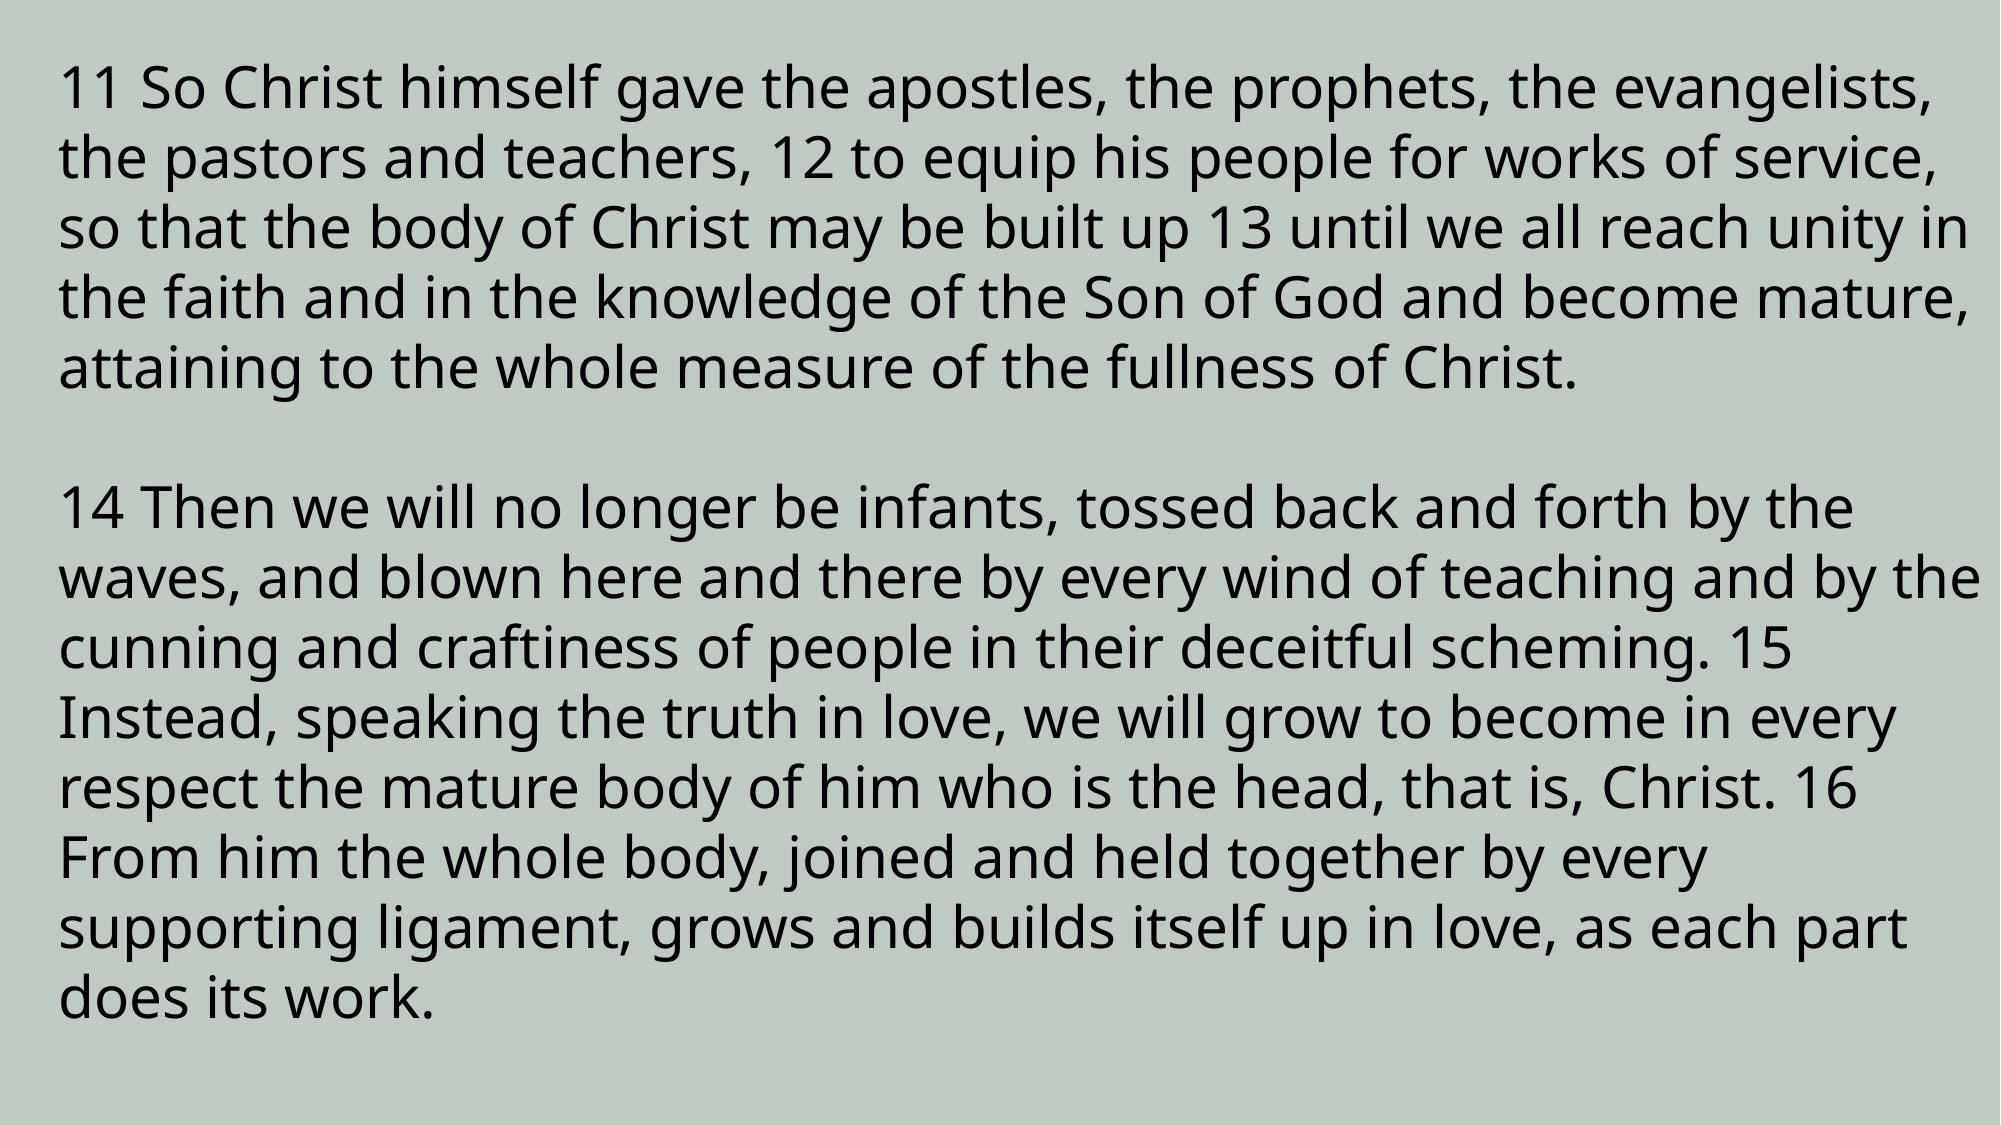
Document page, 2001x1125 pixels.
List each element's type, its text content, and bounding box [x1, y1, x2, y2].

text_box 11 So Christ himself gave the apostles, the prophets, the evangelists, the pastors and teachers, 12 to equip his people for works of service, so that the body of Christ may be built up 13 until we all reach unity in the faith and in the knowledge of the Son of God and become mature, attaining to the whole measure of the fullness of Christ. 14 Then we will no longer be infants, tossed back and forth by the waves, and blown here and there by every wind of teaching and by the cunning and craftiness of people in their deceitful scheming. 15 Instead, speaking the truth in love, we will grow to become in every respect the mature body of him who is the head, that is, Christ. 16 From him the whole body, joined and held together by every supporting ligament, grows and builds itself up in love, as each part does its work. [43, 42, 2000, 1125]
